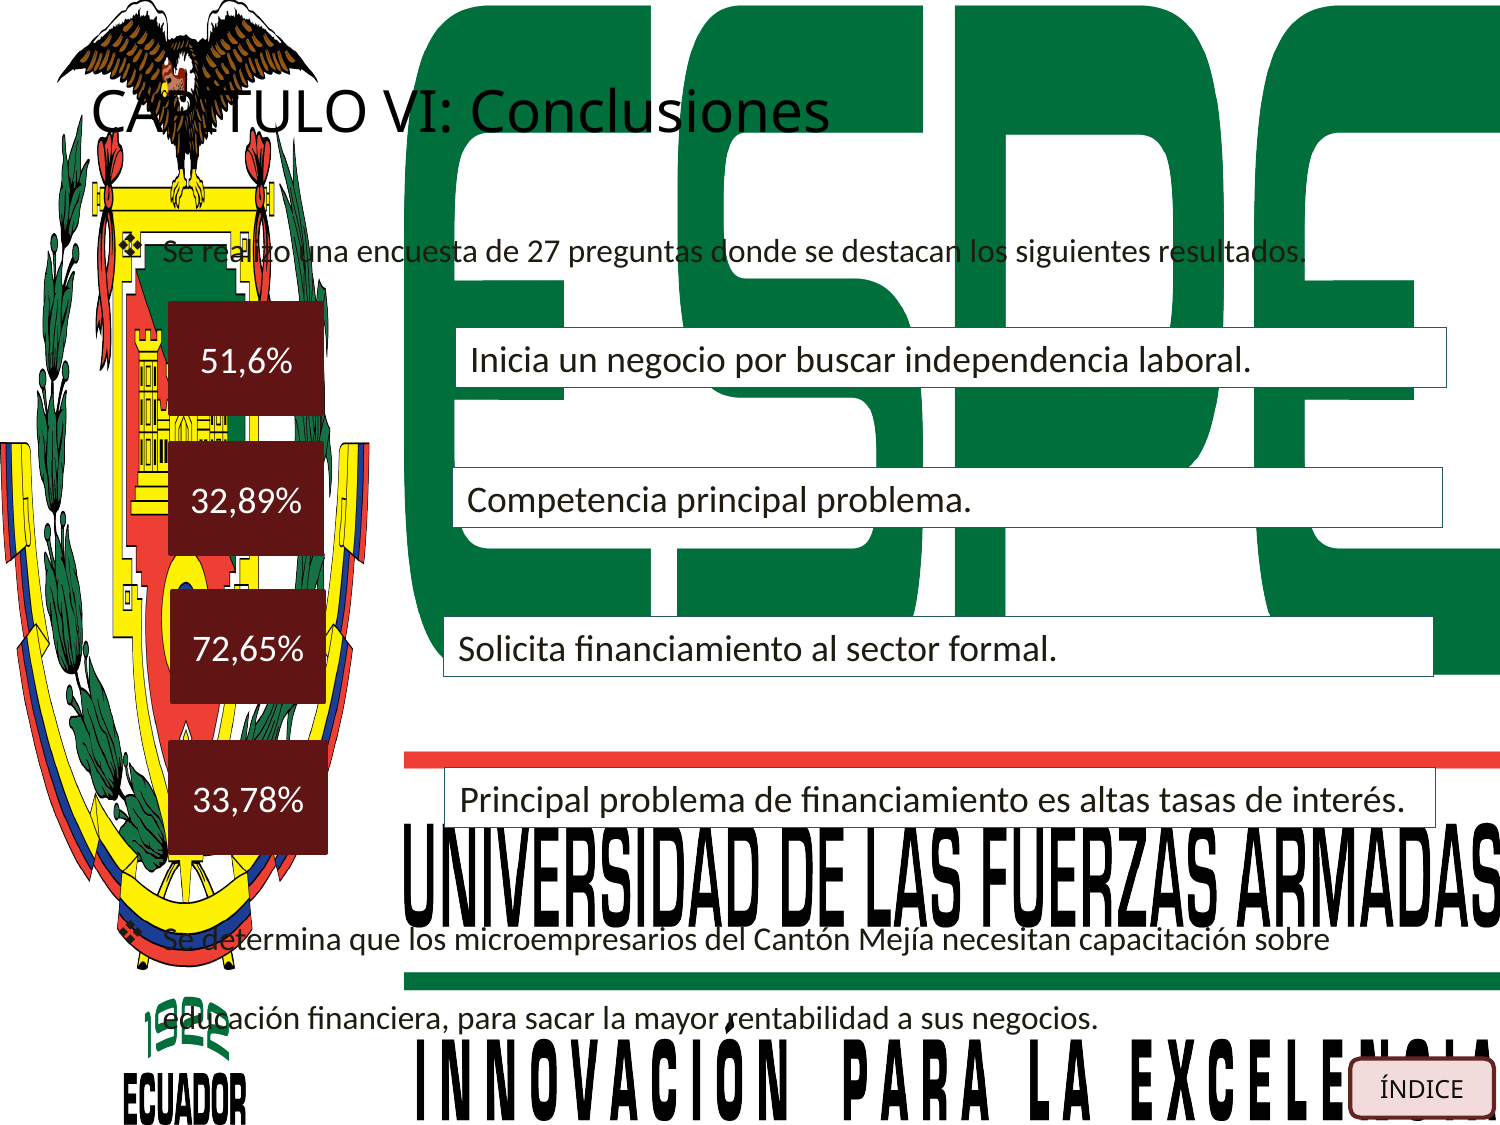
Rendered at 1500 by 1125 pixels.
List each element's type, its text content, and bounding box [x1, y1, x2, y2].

text_box 72,65% [170, 589, 326, 704]
text_box Inicia un negocio por buscar independencia laboral. [455, 327, 1447, 388]
text_box 51,6% [168, 301, 324, 416]
text_box 32,89% [168, 441, 324, 556]
text_box 33,78% [168, 740, 328, 855]
text_box Competencia principal problema. [452, 467, 1443, 528]
text_box Se determina que los microempresarios del Cantón Mejía necesitan capacitación sobre educación financiera, para sacar la mayor rentabilidad a sus negocios. [100, 869, 1436, 1044]
title CAPÍTULO VI: Conclusiones [75, 68, 1425, 149]
text_box Solicita financiamiento al sector formal. [443, 616, 1434, 677]
text_box Se realizo una encuesta de 27 preguntas donde se destacan los siguientes resultados. [100, 182, 1436, 277]
picture [0, 0, 1500, 1125]
text_box ÍNDICE [1348, 1056, 1497, 1120]
text_box Principal problema de financiamiento es altas tasas de interés. [444, 767, 1436, 828]
